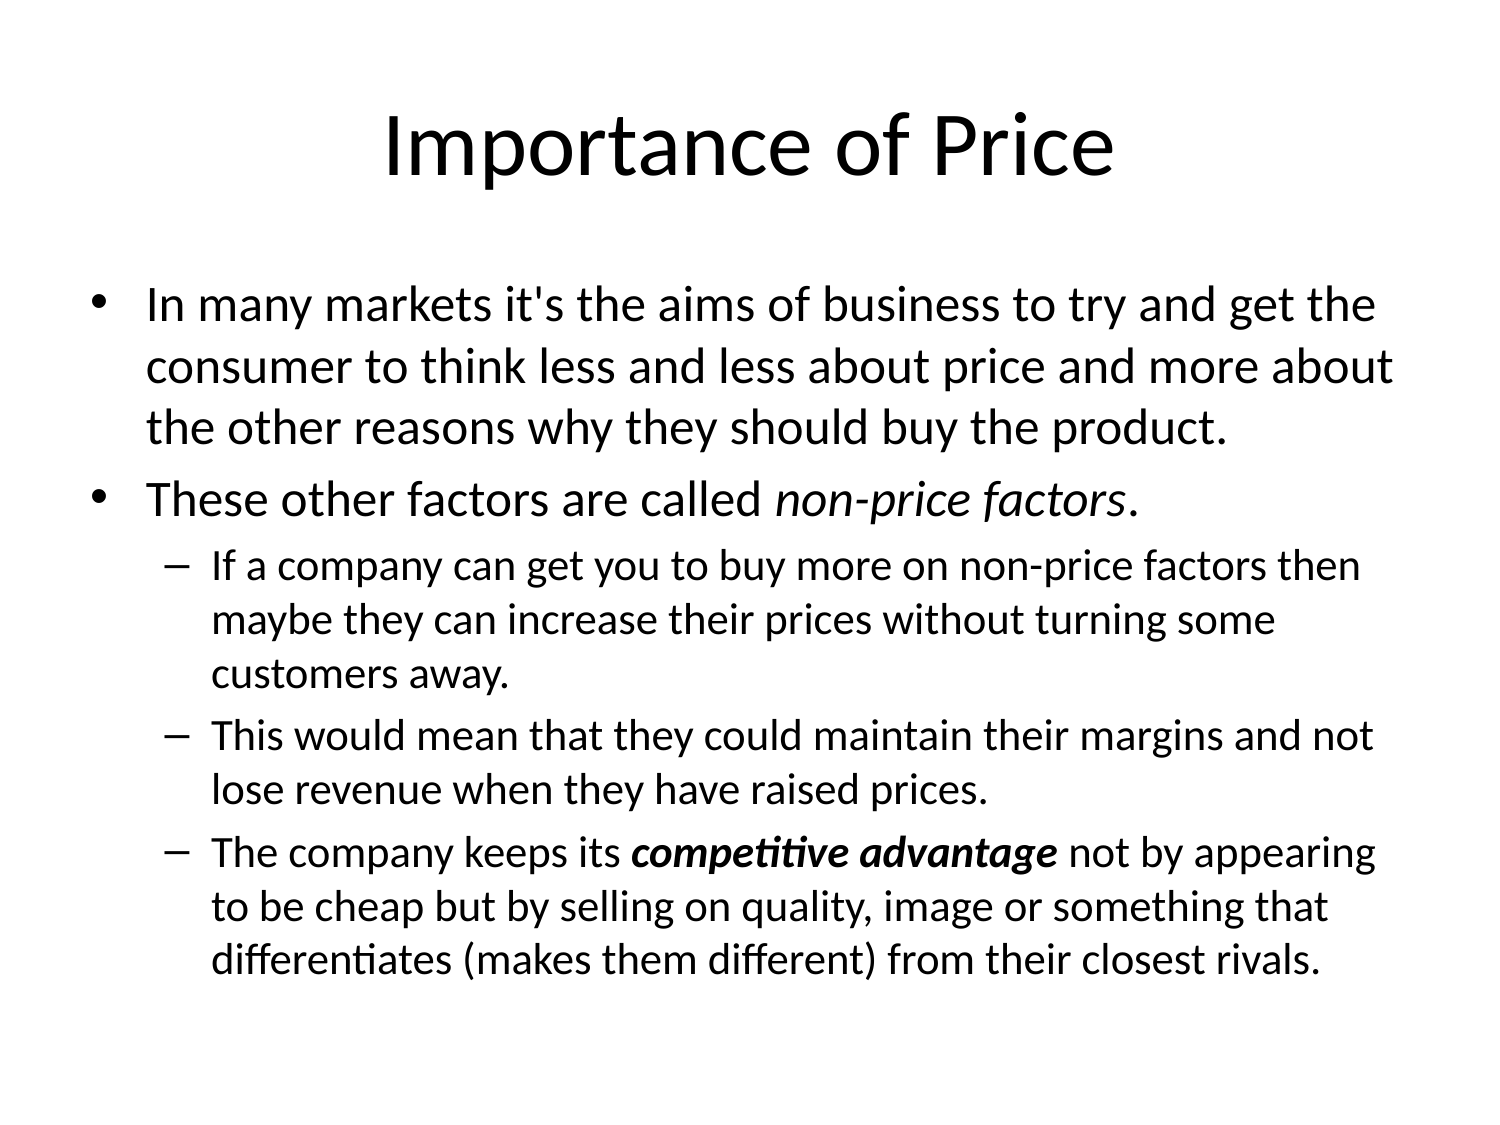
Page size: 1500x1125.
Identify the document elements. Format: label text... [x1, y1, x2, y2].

title Importance of Price [75, 45, 1425, 233]
list In many markets it's the aims of business to try and get the consumer to think less and less about price and more about the other reasons why they should buy the product. These other factors are called non-price factors. If a company can get you to buy more on non-price factors then maybe they can increase their prices without turning some customers away. This would mean that they could maintain their margins and not lose revenue when they have raised prices. The company keeps its competitive advantage not by appearing to be cheap but by selling on quality, image or something that differentiates (makes them different) from their closest rivals. [75, 262, 1425, 1005]
